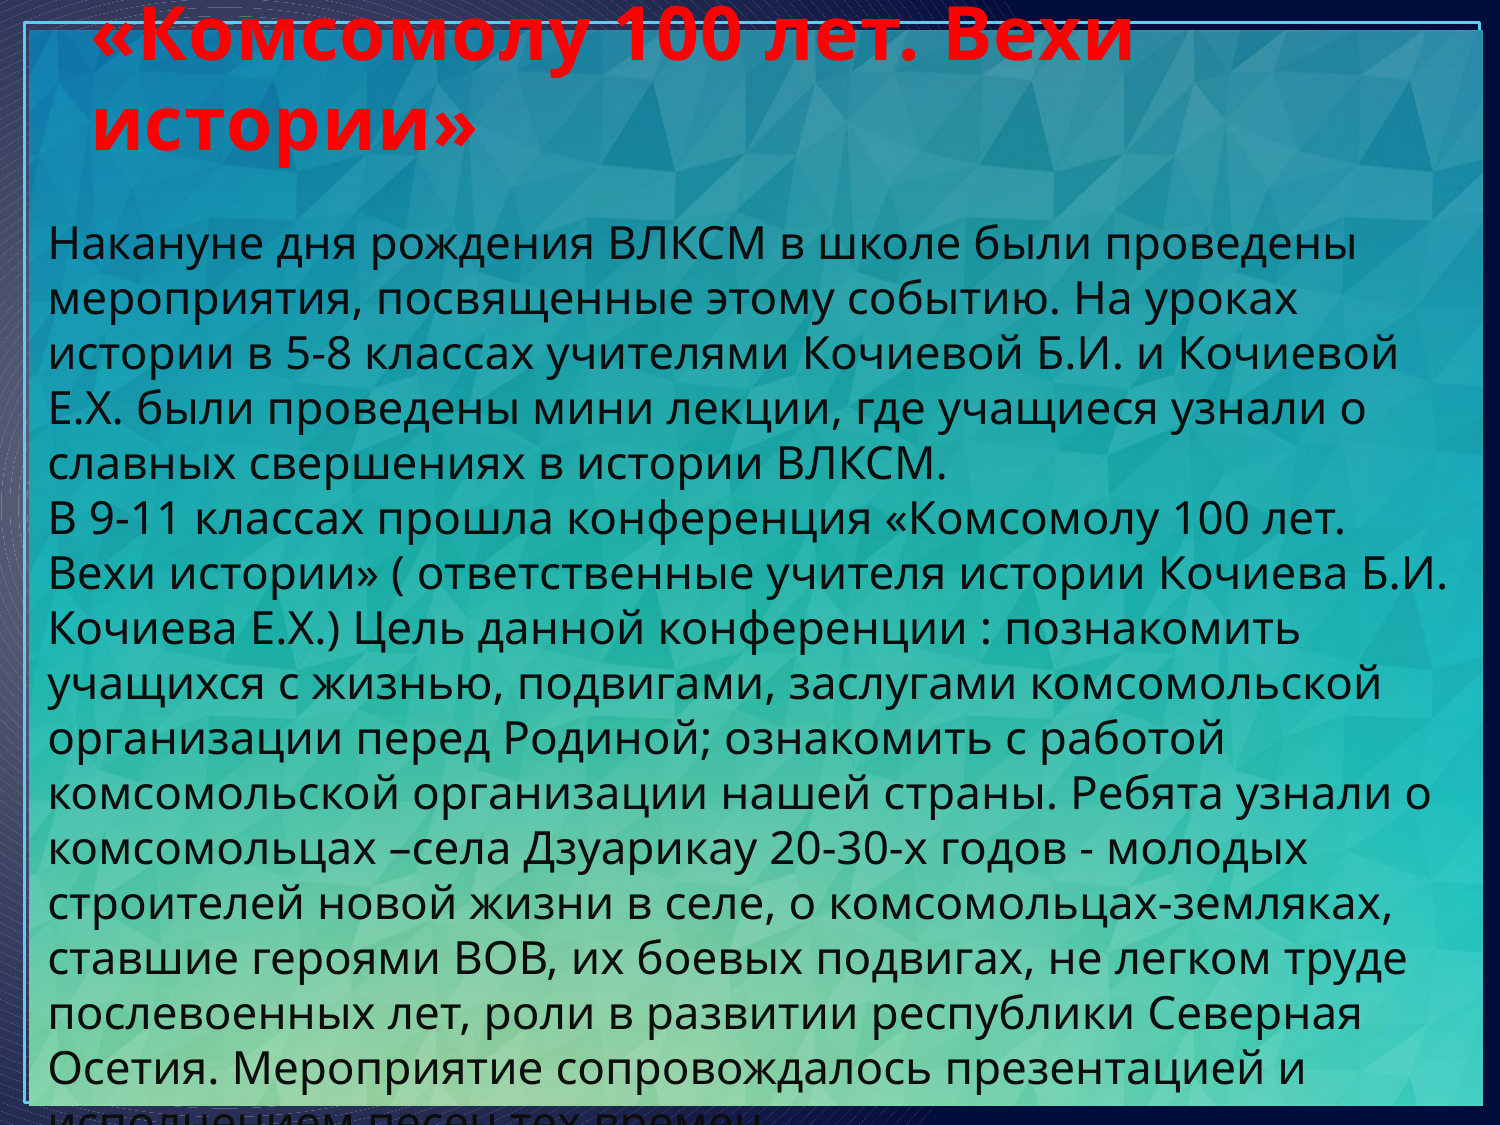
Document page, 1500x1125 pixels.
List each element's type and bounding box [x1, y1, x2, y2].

list [29, 30, 1483, 1107]
text_box [32, 1116, 1481, 1125]
